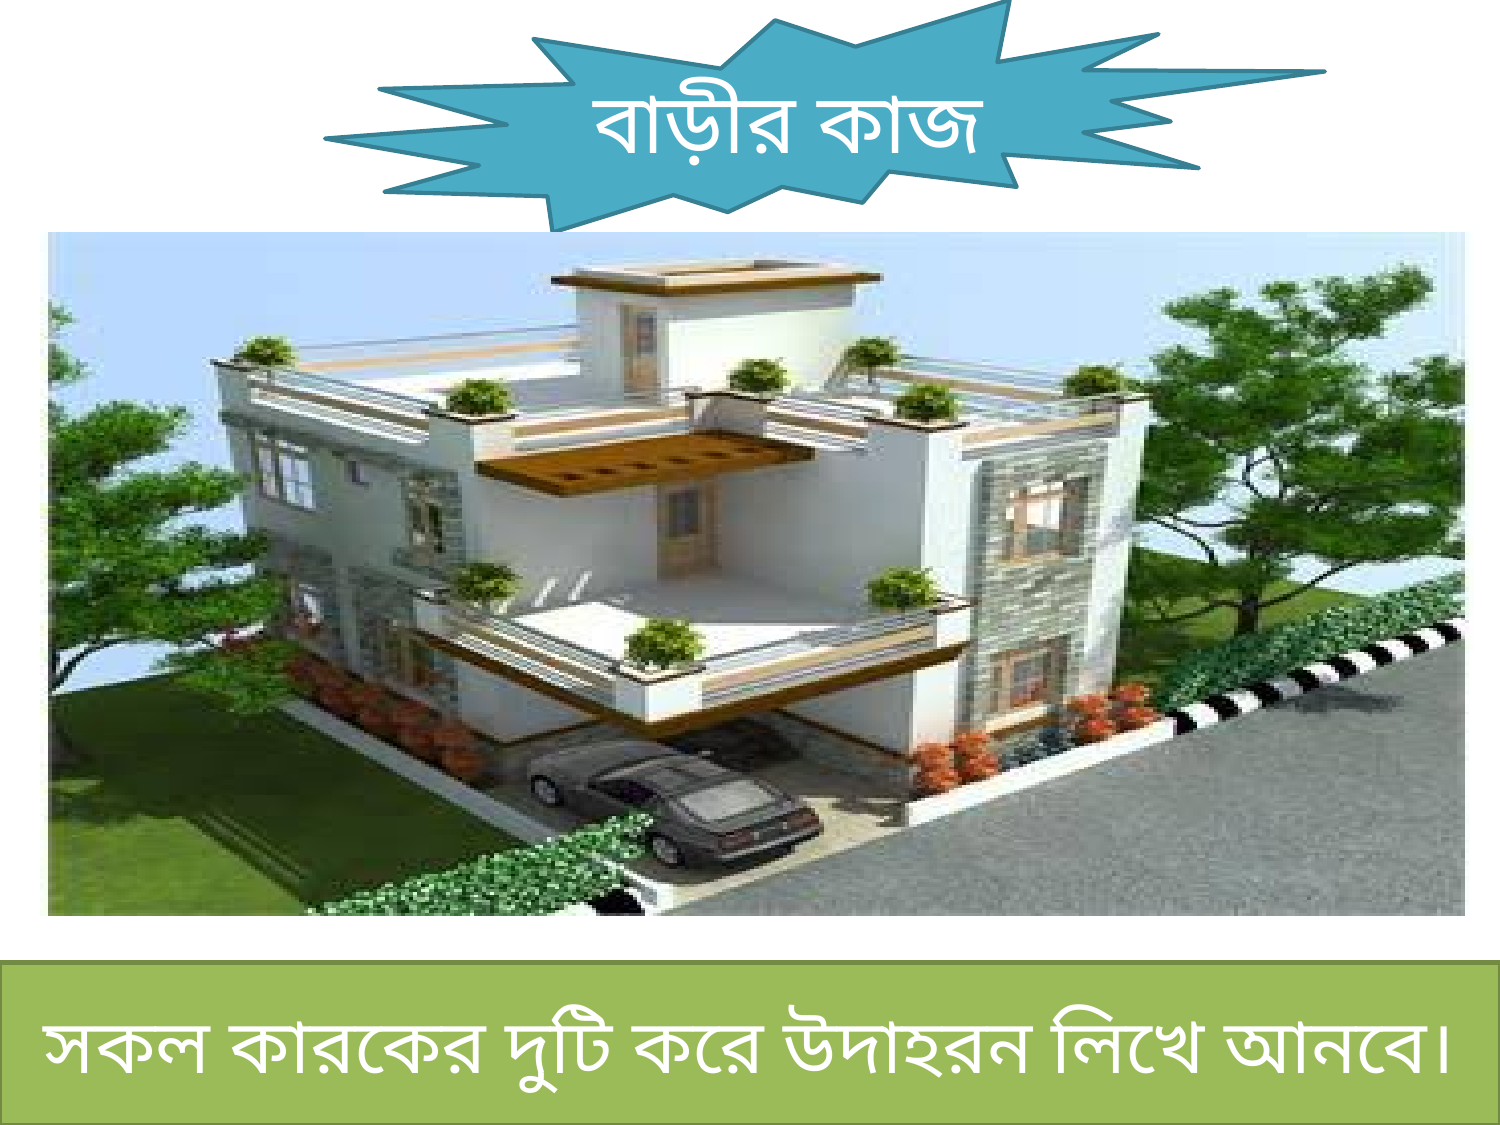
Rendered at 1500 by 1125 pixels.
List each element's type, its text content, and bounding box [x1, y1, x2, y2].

text_box বাড়ীর কাজ [322, 0, 1328, 230]
picture [39, 232, 1474, 916]
text_box সকল কারকের দুটি করে উদাহরন লিখে আনবে। [0, 960, 1500, 1125]
